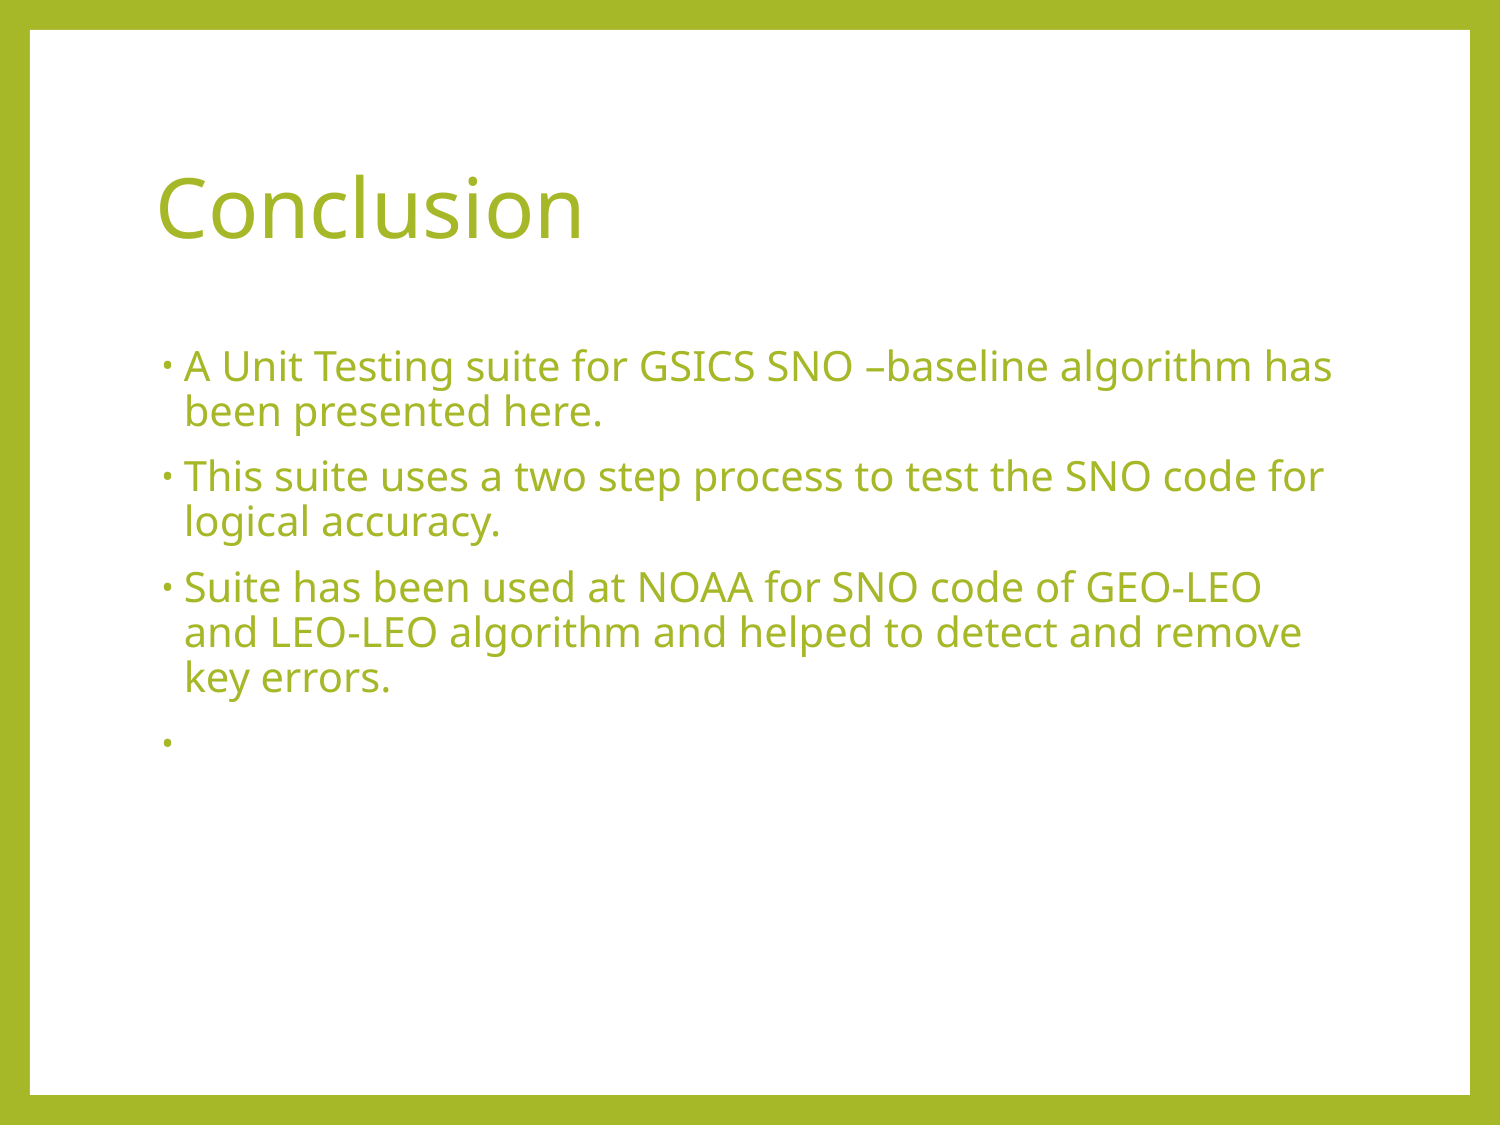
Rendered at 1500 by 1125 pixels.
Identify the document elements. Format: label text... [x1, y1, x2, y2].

title Conclusion [140, 99, 1356, 323]
list A Unit Testing suite for GSICS SNO –baseline algorithm has been presented here. This suite uses a two step process to test the SNO code for logical accuracy. Suite has been used at NOAA for SNO code of GEO-LEO and LEO-LEO algorithm and helped to detect and remove key errors. [140, 337, 1356, 1001]
